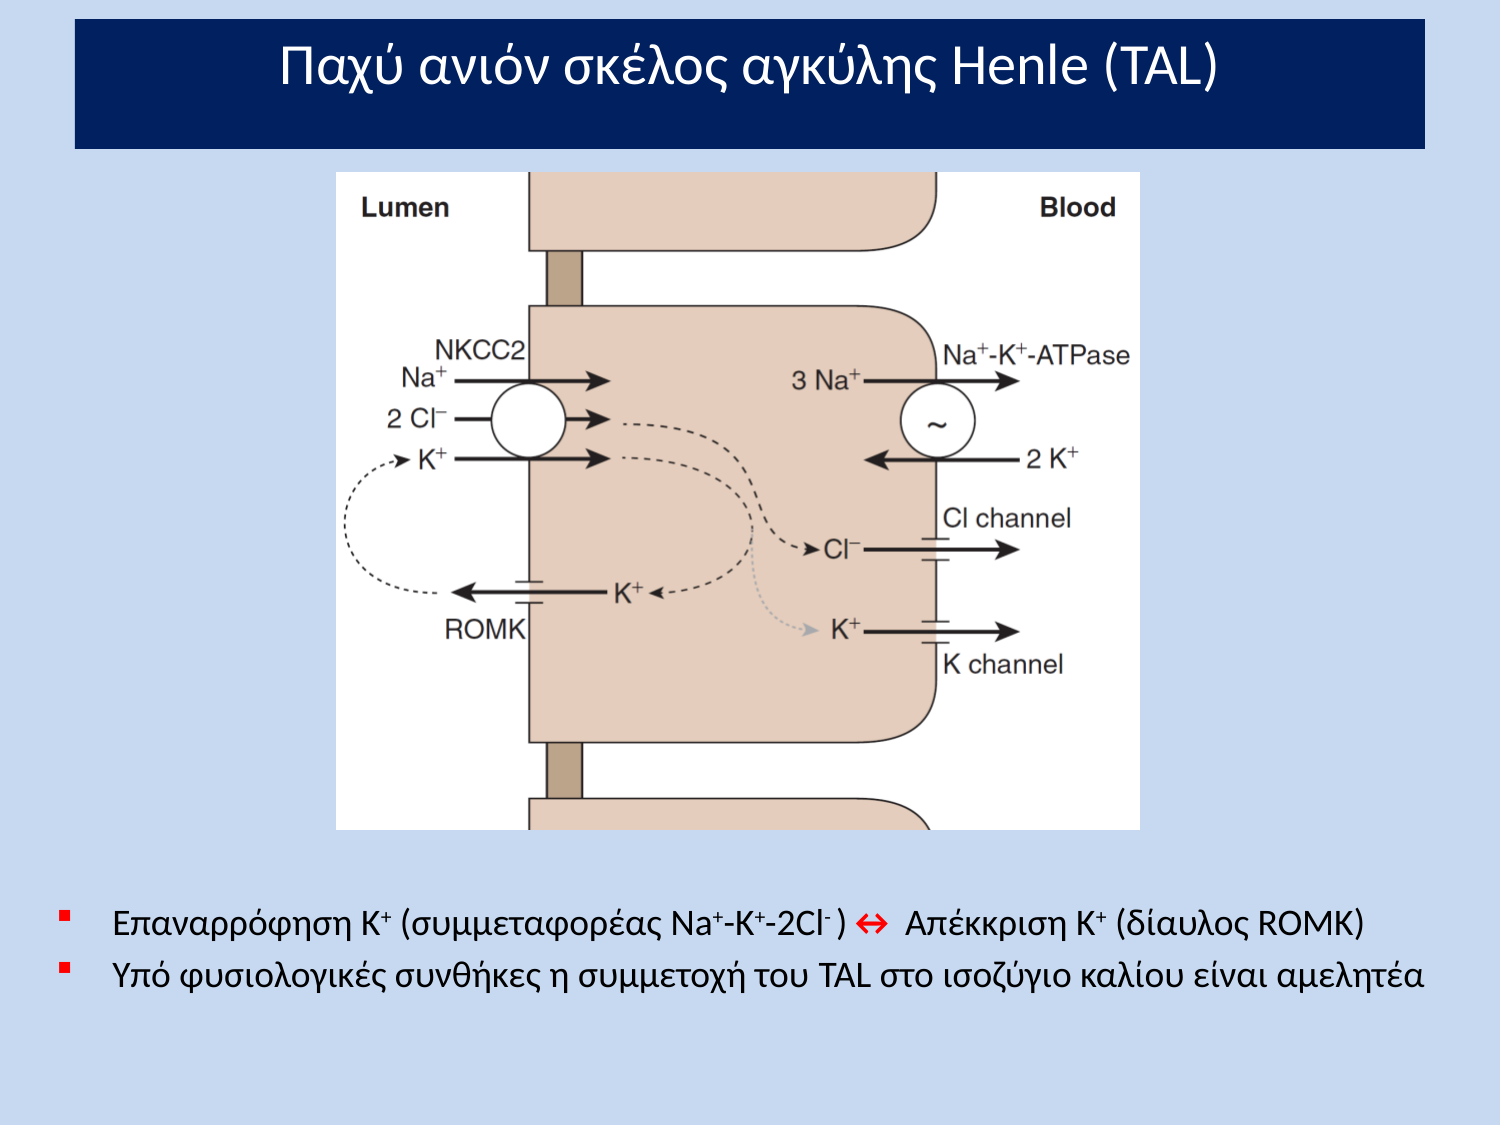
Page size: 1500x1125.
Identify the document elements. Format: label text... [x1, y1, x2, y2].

text_box Επαναρρόφηση K+ (συμμεταφορέας Na+-K+-2Cl- )↔ Απέκκριση Κ+ (δίαυλος ROMK) Υπό φυσιολογικές συνθήκες η συμμετοχή του TAL στο ισοζύγιο καλίου είναι αμελητέα [41, 890, 1459, 1100]
text_box Παχύ ανιόν σκέλος αγκύλης Henle (TAL) [74, 19, 1425, 149]
picture [336, 172, 1140, 831]
